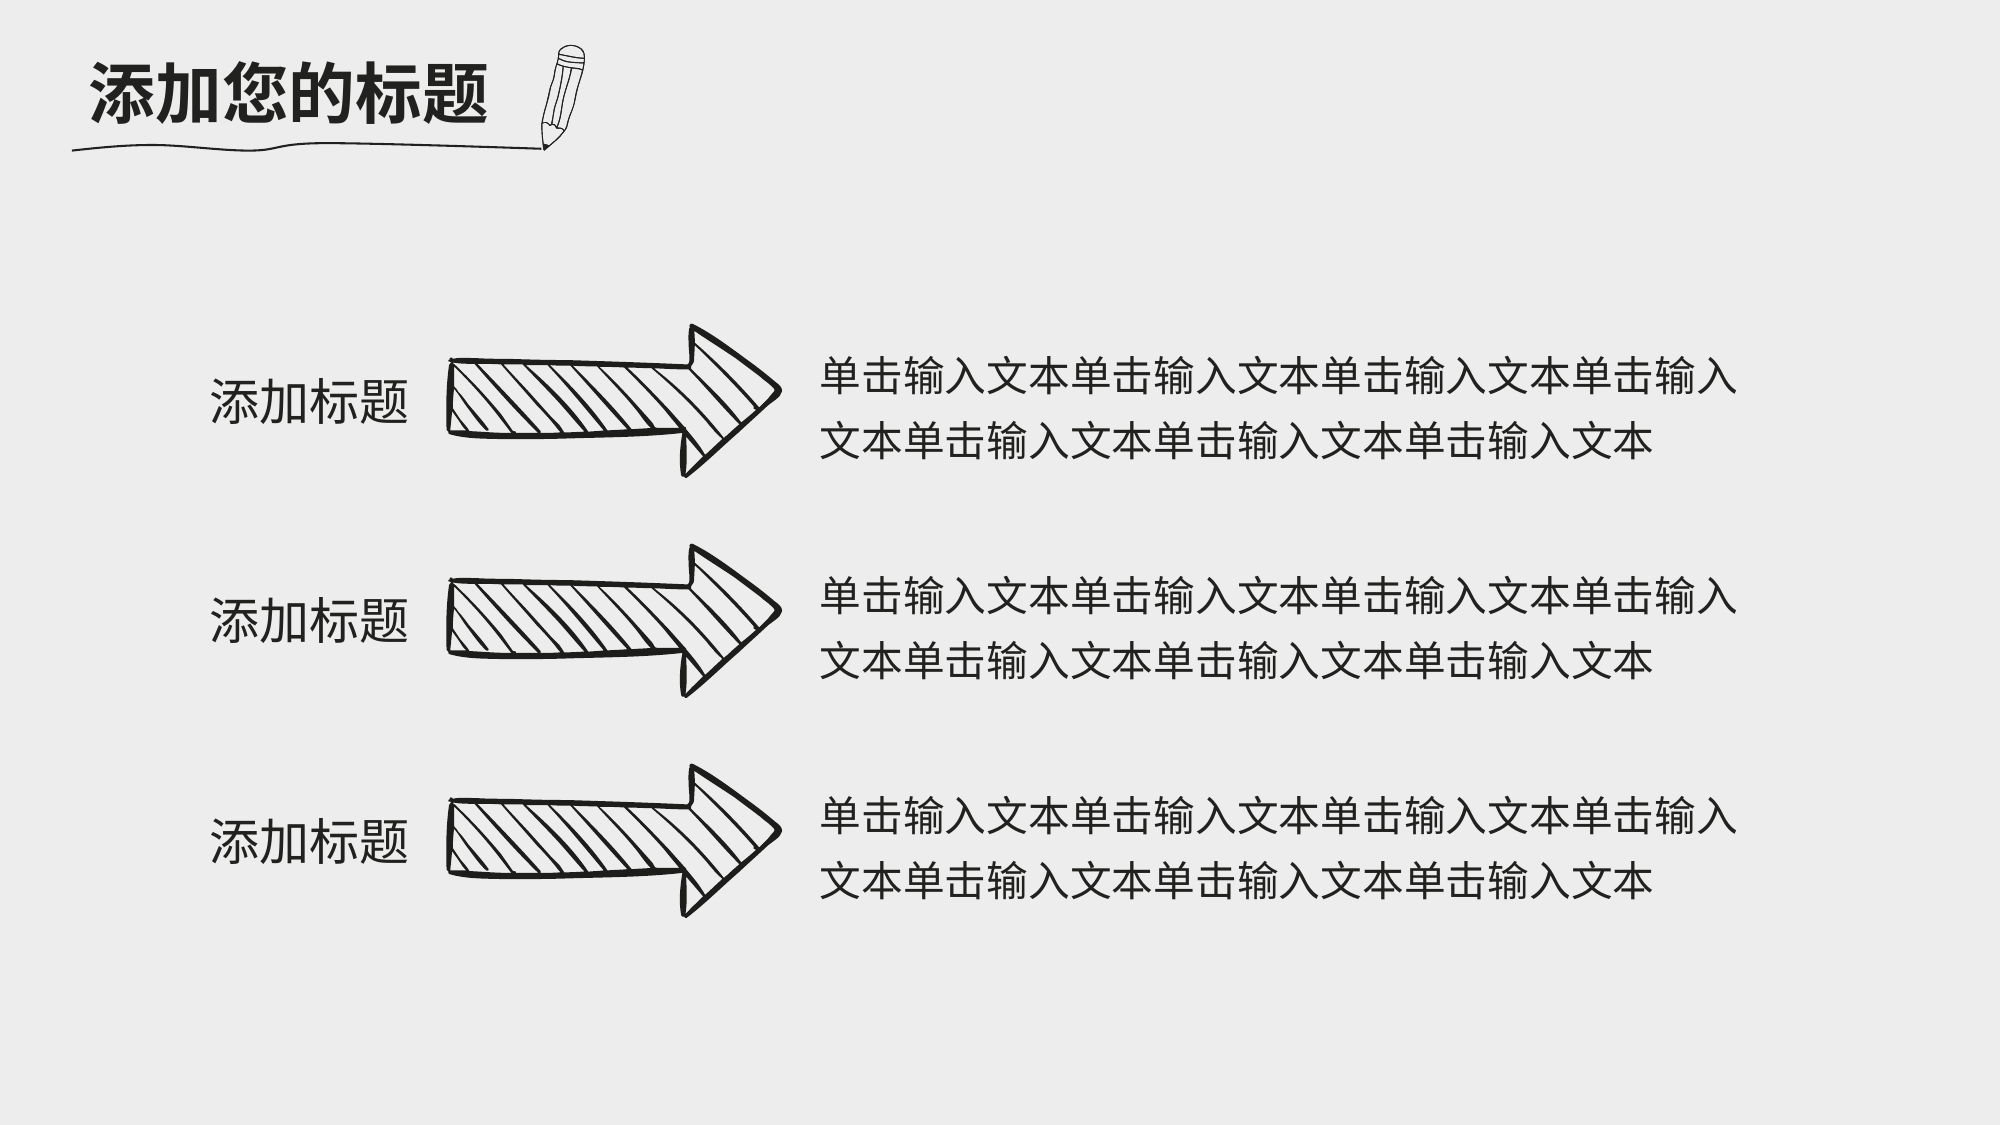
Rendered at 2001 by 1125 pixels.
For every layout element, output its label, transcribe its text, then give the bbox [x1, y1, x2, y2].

text_box [446, 543, 783, 698]
text_box 单击输入文本单击输入文本单击输入文本单击输入文本单击输入文本单击输入文本单击输入文本 [804, 547, 1783, 693]
text_box 添加您的标题 [73, 44, 504, 140]
text_box 添加标题 [194, 362, 446, 438]
text_box 单击输入文本单击输入文本单击输入文本单击输入文本单击输入文本单击输入文本单击输入文本 [804, 327, 1783, 473]
text_box 添加标题 [194, 802, 446, 878]
text_box [446, 323, 783, 478]
text_box [71, 142, 542, 152]
text_box [446, 763, 783, 918]
text_box 添加标题 [194, 582, 446, 658]
text_box 单击输入文本单击输入文本单击输入文本单击输入文本单击输入文本单击输入文本单击输入文本 [804, 767, 1783, 913]
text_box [509, 75, 617, 120]
